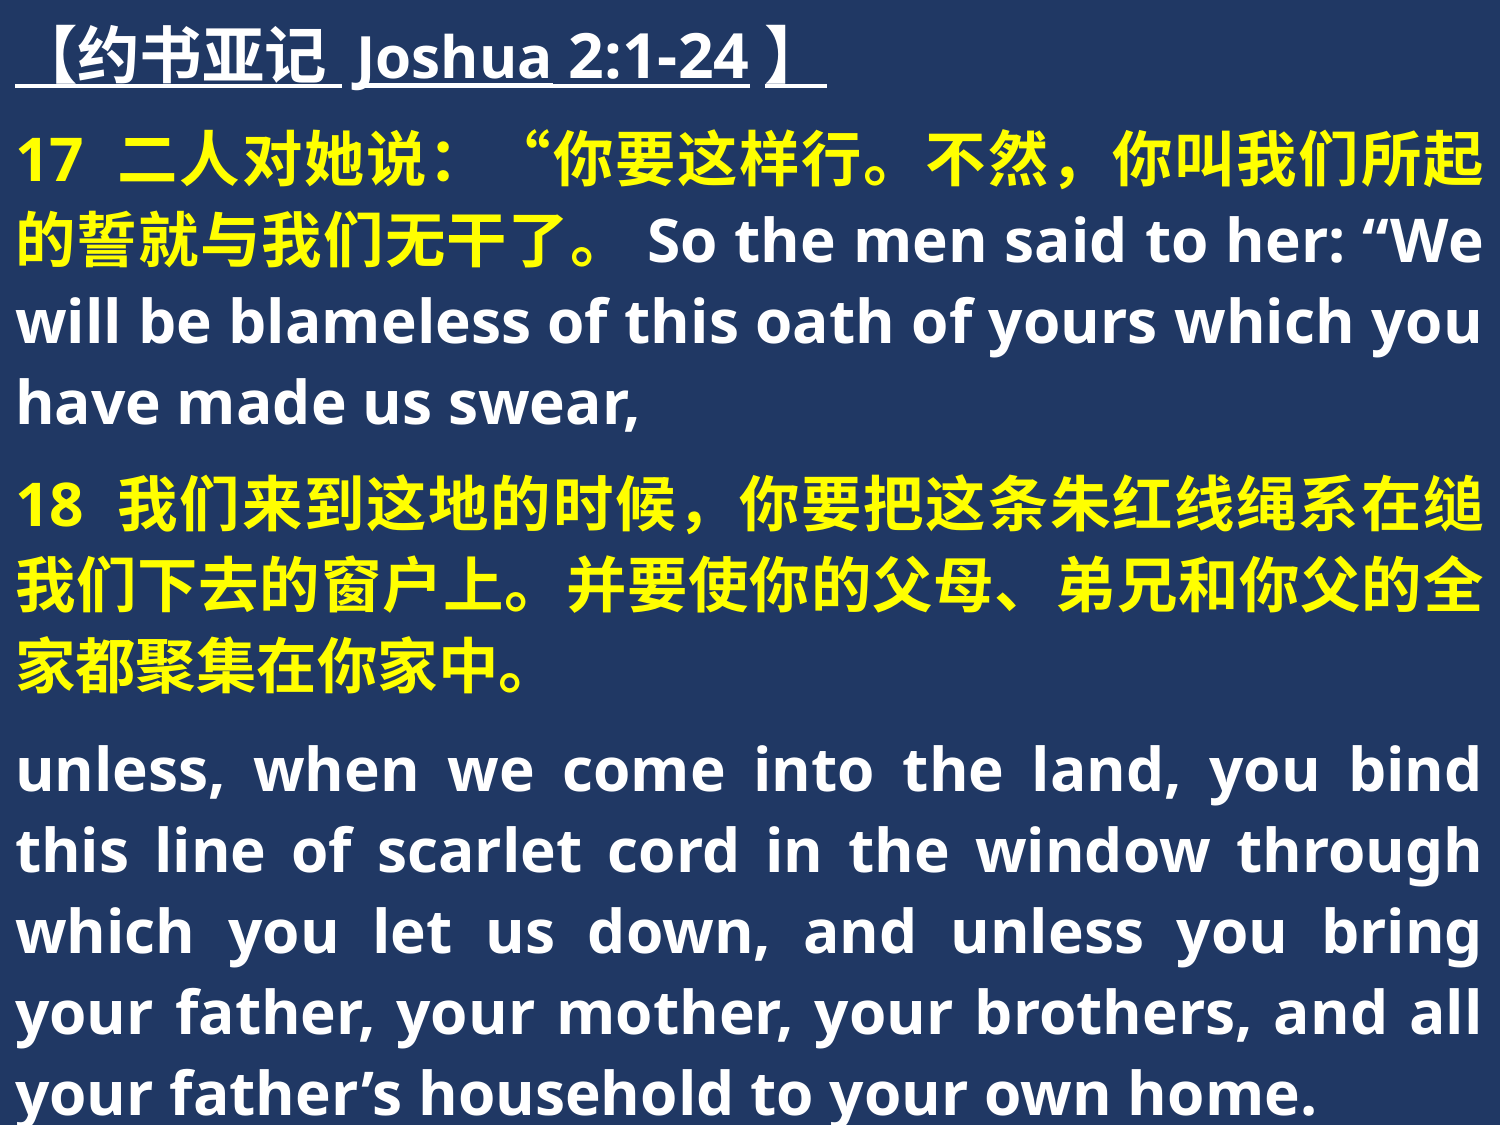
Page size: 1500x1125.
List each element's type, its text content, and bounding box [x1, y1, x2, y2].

list 【约书亚记 Joshua 2:1-24】 17 二人对她说：“你要这样行。不然，你叫我们所起的誓就与我们无干了。So the men said to her: “We will be blameless of this oath of yours which you have made us swear, 18 我们来到这地的时候，你要把这条朱红线绳系在缒我们下去的窗户上。并要使你的父母、弟兄和你父的全家都聚集在你家中。 unless, when we come into the land, you bind this line of scarlet cord in the window through which you let us down, and unless you bring your father, your mother, your brothers, and all your father’s household to your own home. [0, 0, 1500, 1125]
